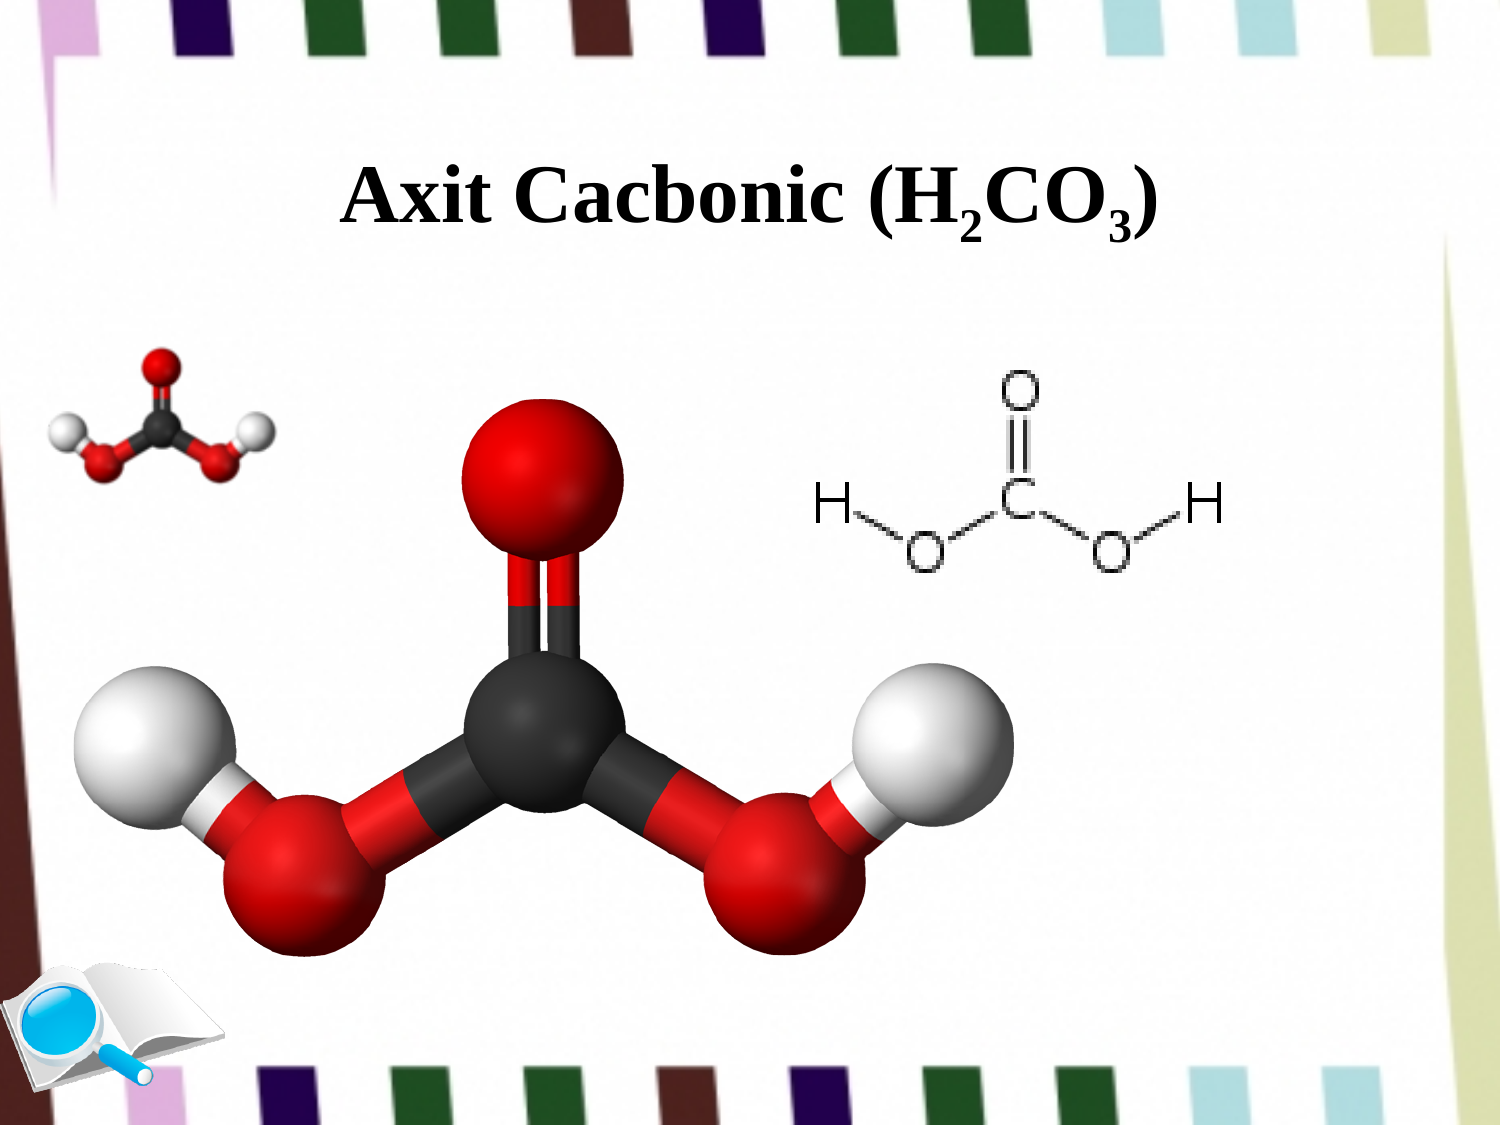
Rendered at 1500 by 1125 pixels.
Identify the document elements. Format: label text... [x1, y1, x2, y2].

text_box Axit Cacbonic (H2CO3) [324, 131, 1213, 260]
picture [0, 0, 1500, 1125]
